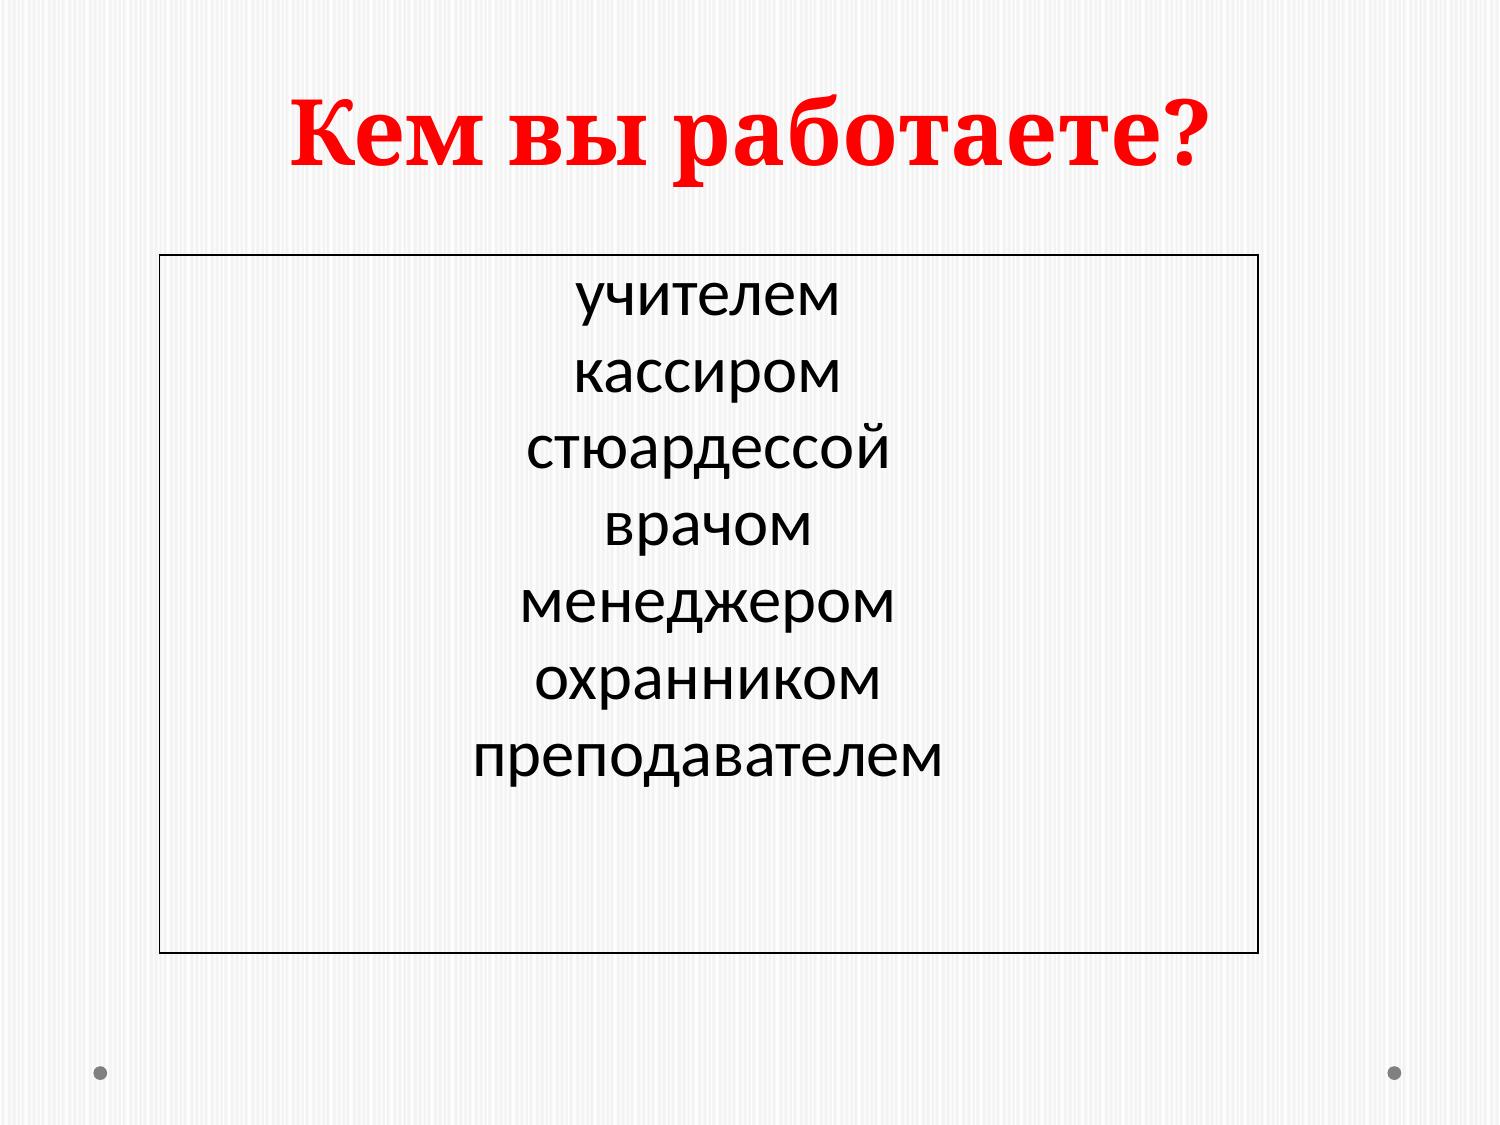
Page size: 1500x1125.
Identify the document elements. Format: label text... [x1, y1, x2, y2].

table_header учителем кассиром стюардессой врачом менеджером охранником преподавателем [160, 256, 1257, 952]
title Кем вы работаете? [76, 42, 1427, 192]
